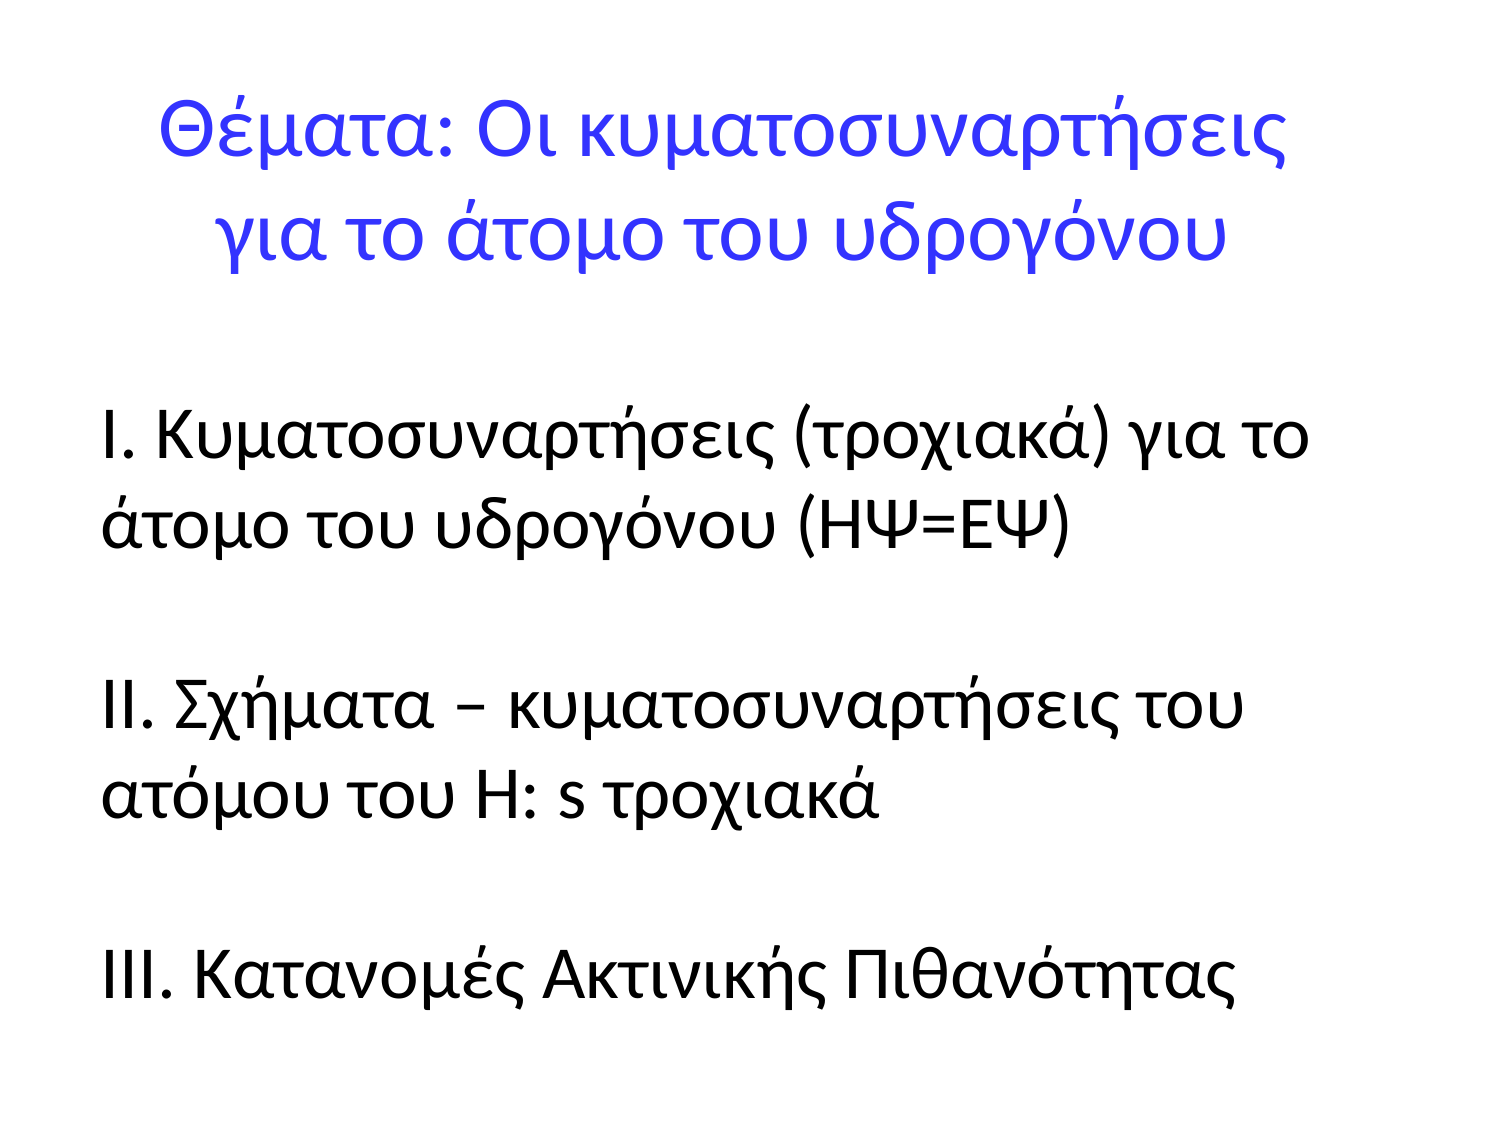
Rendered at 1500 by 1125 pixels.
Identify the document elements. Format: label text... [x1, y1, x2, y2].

title I. Κυματοσυναρτήσεις (τροχιακά) για το άτομο του υδρογόνου (HΨ=EΨ) II. Σχήματα – κυματοσυναρτήσεις του ατόμου του Η: s τροχιακά III. Κατανομές Ακτινικής Πιθανότητας [85, 328, 1361, 1070]
text_box Θέματα: Οι κυματοσυναρτήσεις για το άτομο του υδρογόνου [85, 55, 1361, 311]
